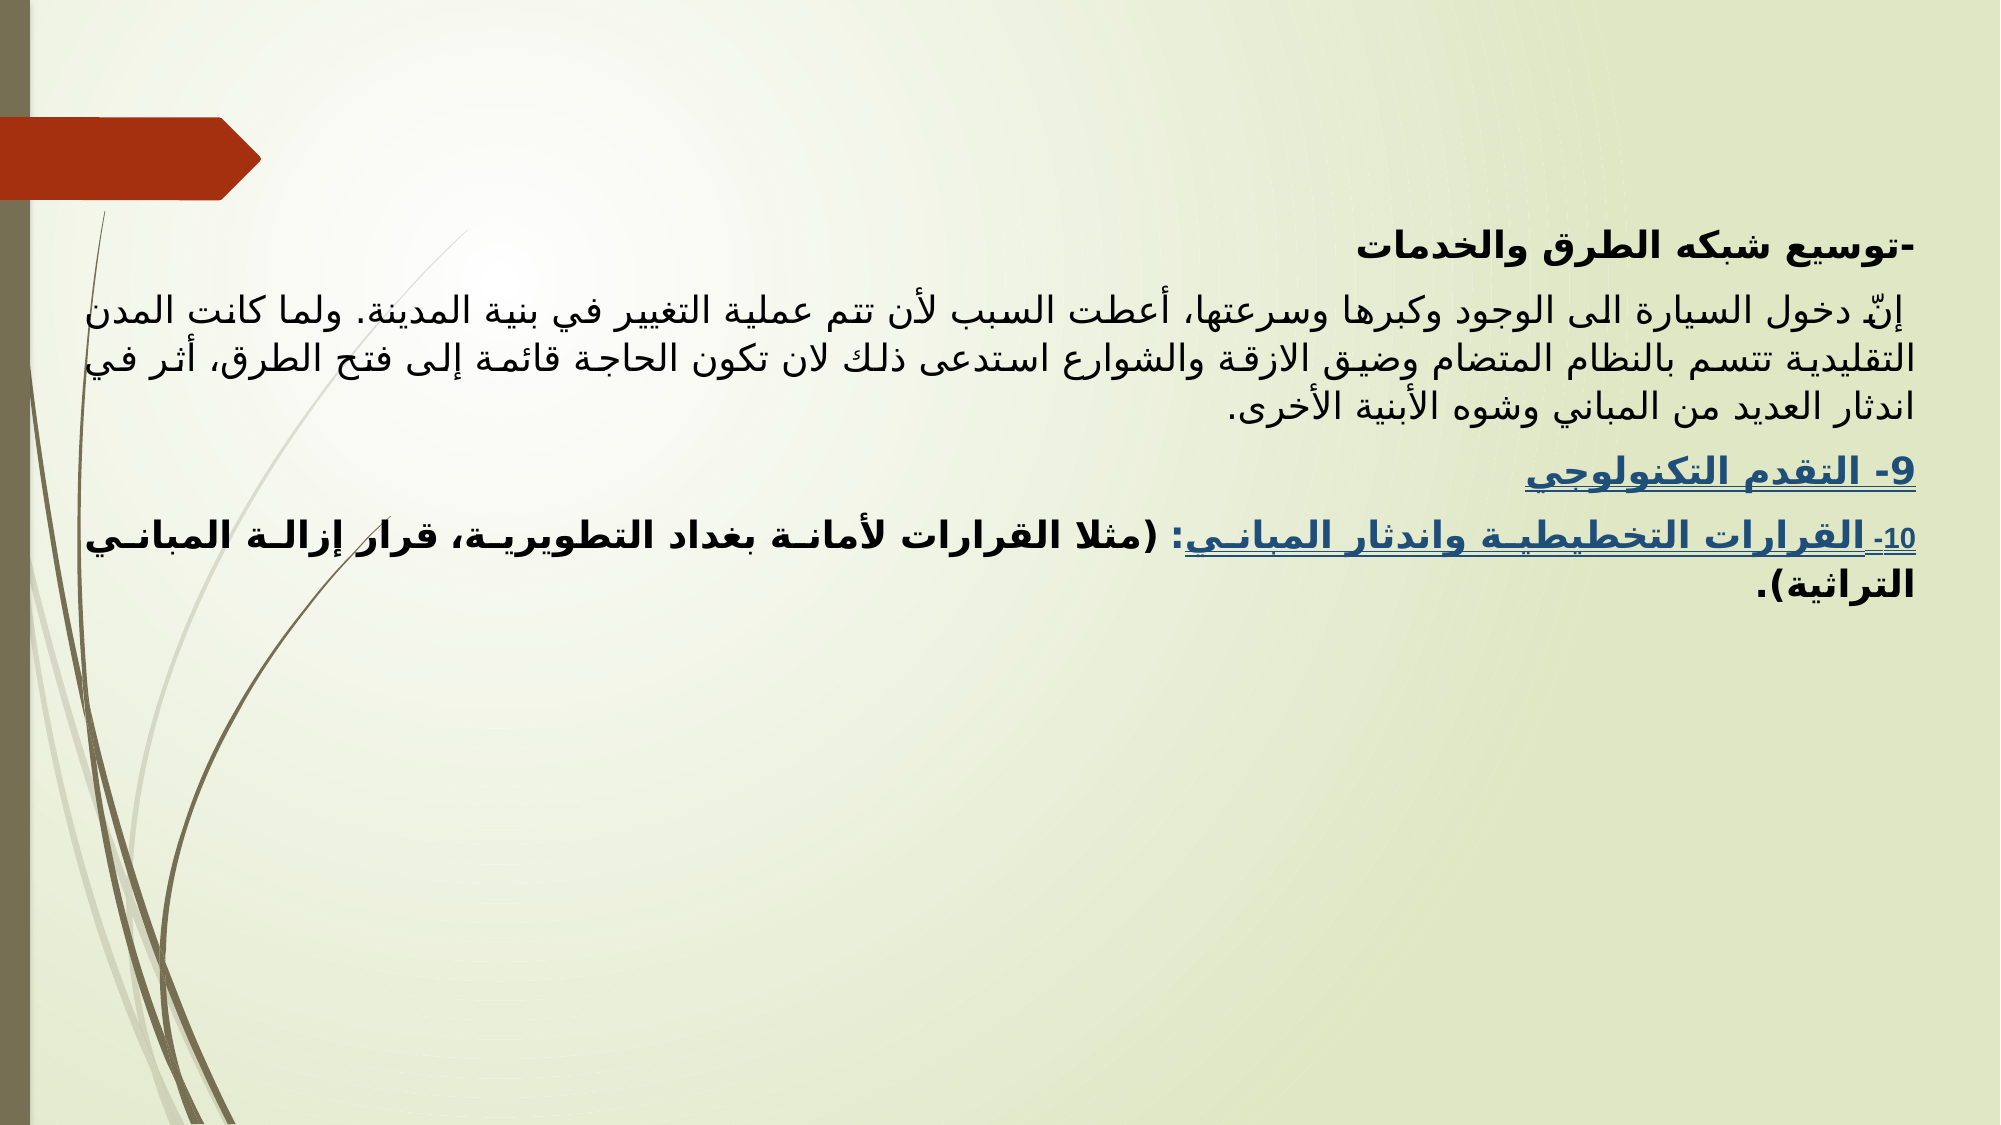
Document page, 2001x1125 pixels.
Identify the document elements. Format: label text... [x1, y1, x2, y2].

text_box -توسيع شبكه الطرق والخدمات إنّ دخول السيارة الى الوجود وكبرها وسرعتها، أعطت السبب لأن تتم عملية التغيير في بنية المدينة. ولما كانت المدن التقليدية تتسم بالنظام المتضام وضيق الازقة والشوارع استدعى ذلك لان تكون الحاجة قائمة إلى فتح الطرق، أثر في اندثار العديد من المباني وشوه الأبنية الأخرى. 9- التقدم التكنولوجي 10- القرارات التخطيطية واندثار المباني: (مثلا القرارات لأمانة بغداد التطويرية، قرار إزالة المباني التراثية). [69, 145, 1931, 612]
